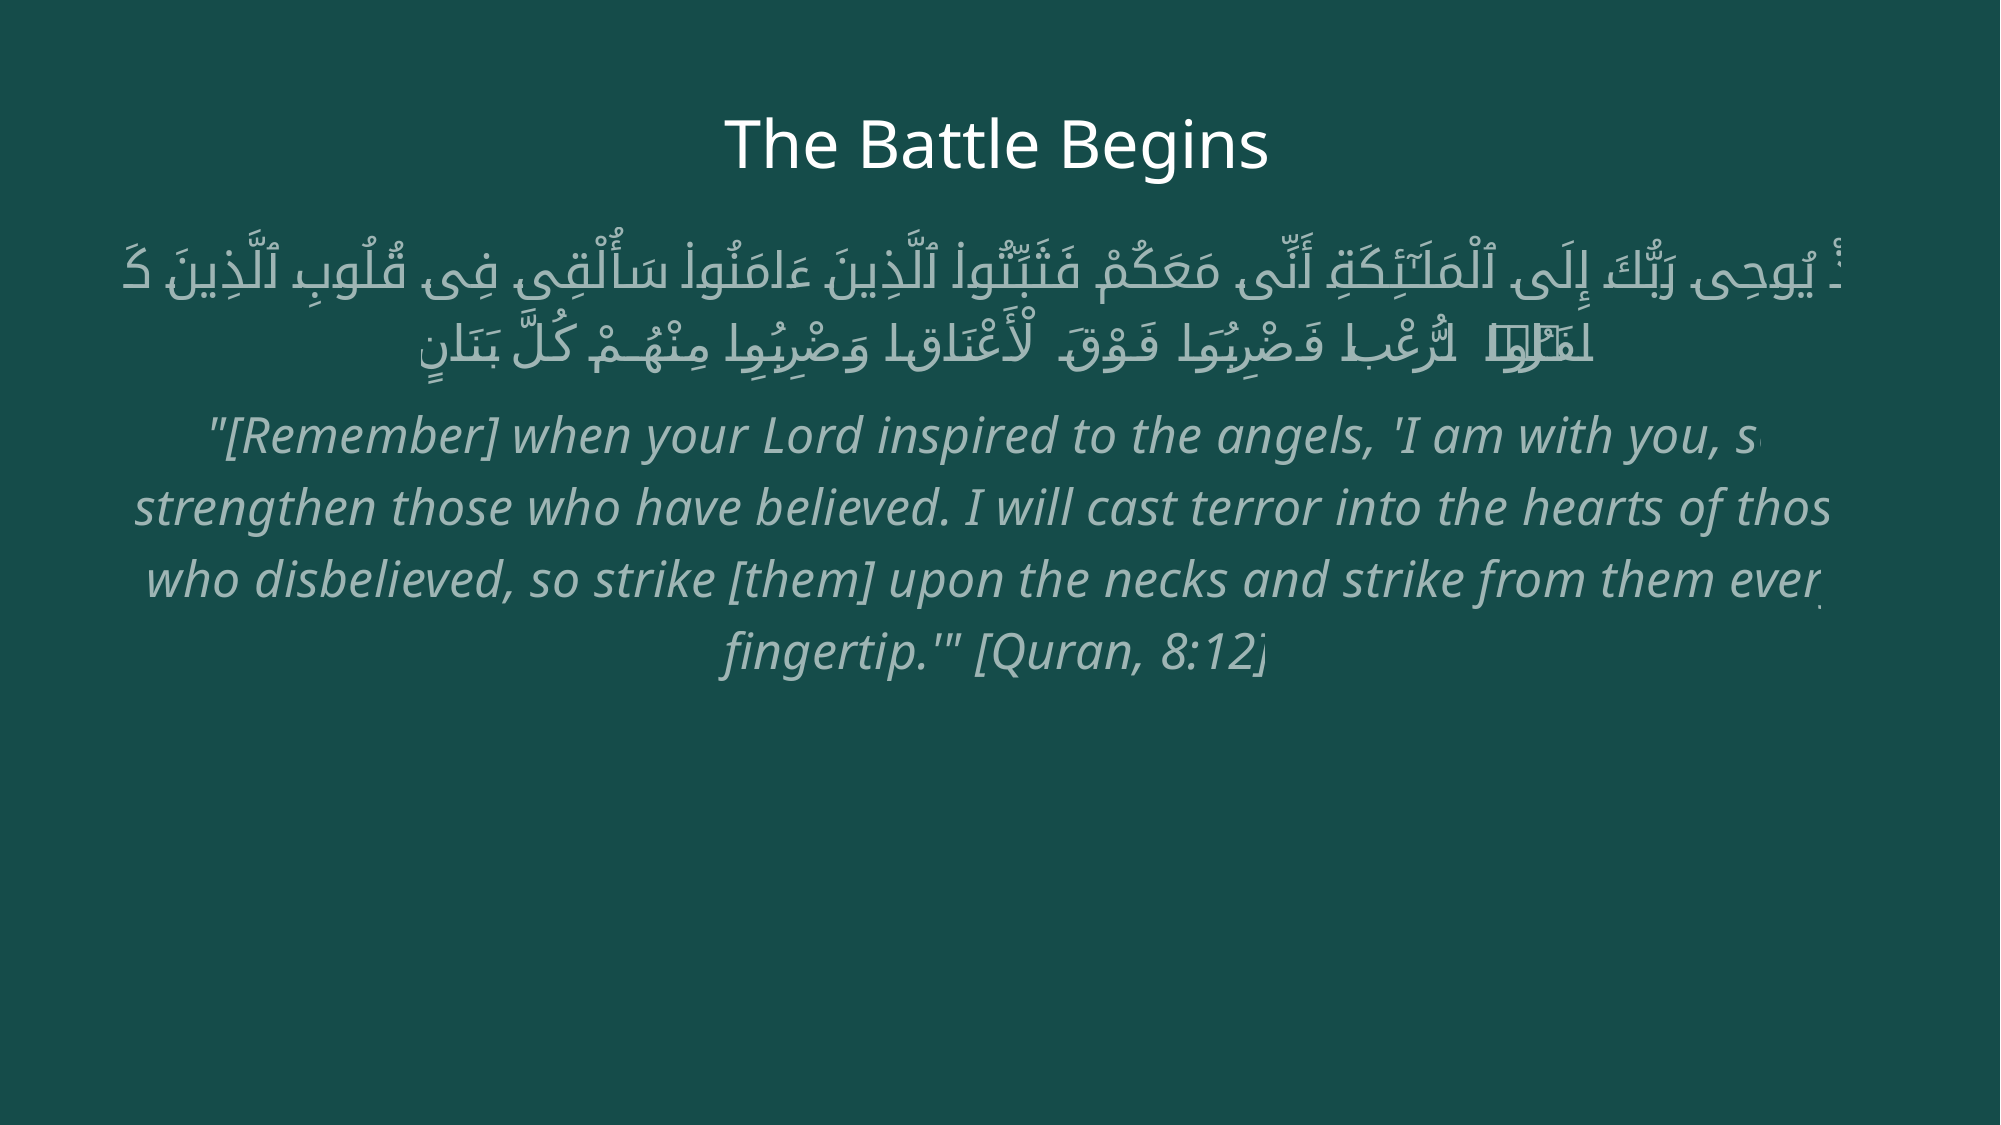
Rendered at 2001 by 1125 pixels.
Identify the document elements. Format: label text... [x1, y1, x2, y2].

title The Battle Begins [118, 101, 1878, 227]
list إِذْ يُوحِى رَبُّكَ إِلَى ٱلْمَلَـٰٓئِكَةِ أَنِّى مَعَكُمْ فَثَبِّتُوا۟ ٱلَّذِينَ ءَامَنُوا۟ سَأُلْقِى فِى قُلُوبِ ٱلَّذِينَ كَفَرُوا۟ ٱلرُّعْبَ فَٱضْرِبُوا۟ فَوْقَ ٱلْأَعْنَاقِ وَٱضْرِبُوا۟ مِنْهُمْ كُلَّ بَنَانٍ "[Remember] when your Lord inspired to the angels, 'I am with you, so strengthen those who have believed. I will cast terror into the hearts of those who disbelieved, so strike [them] upon the necks and strike from them every fingertip.'" [Quran, 8:12] [118, 227, 1878, 947]
